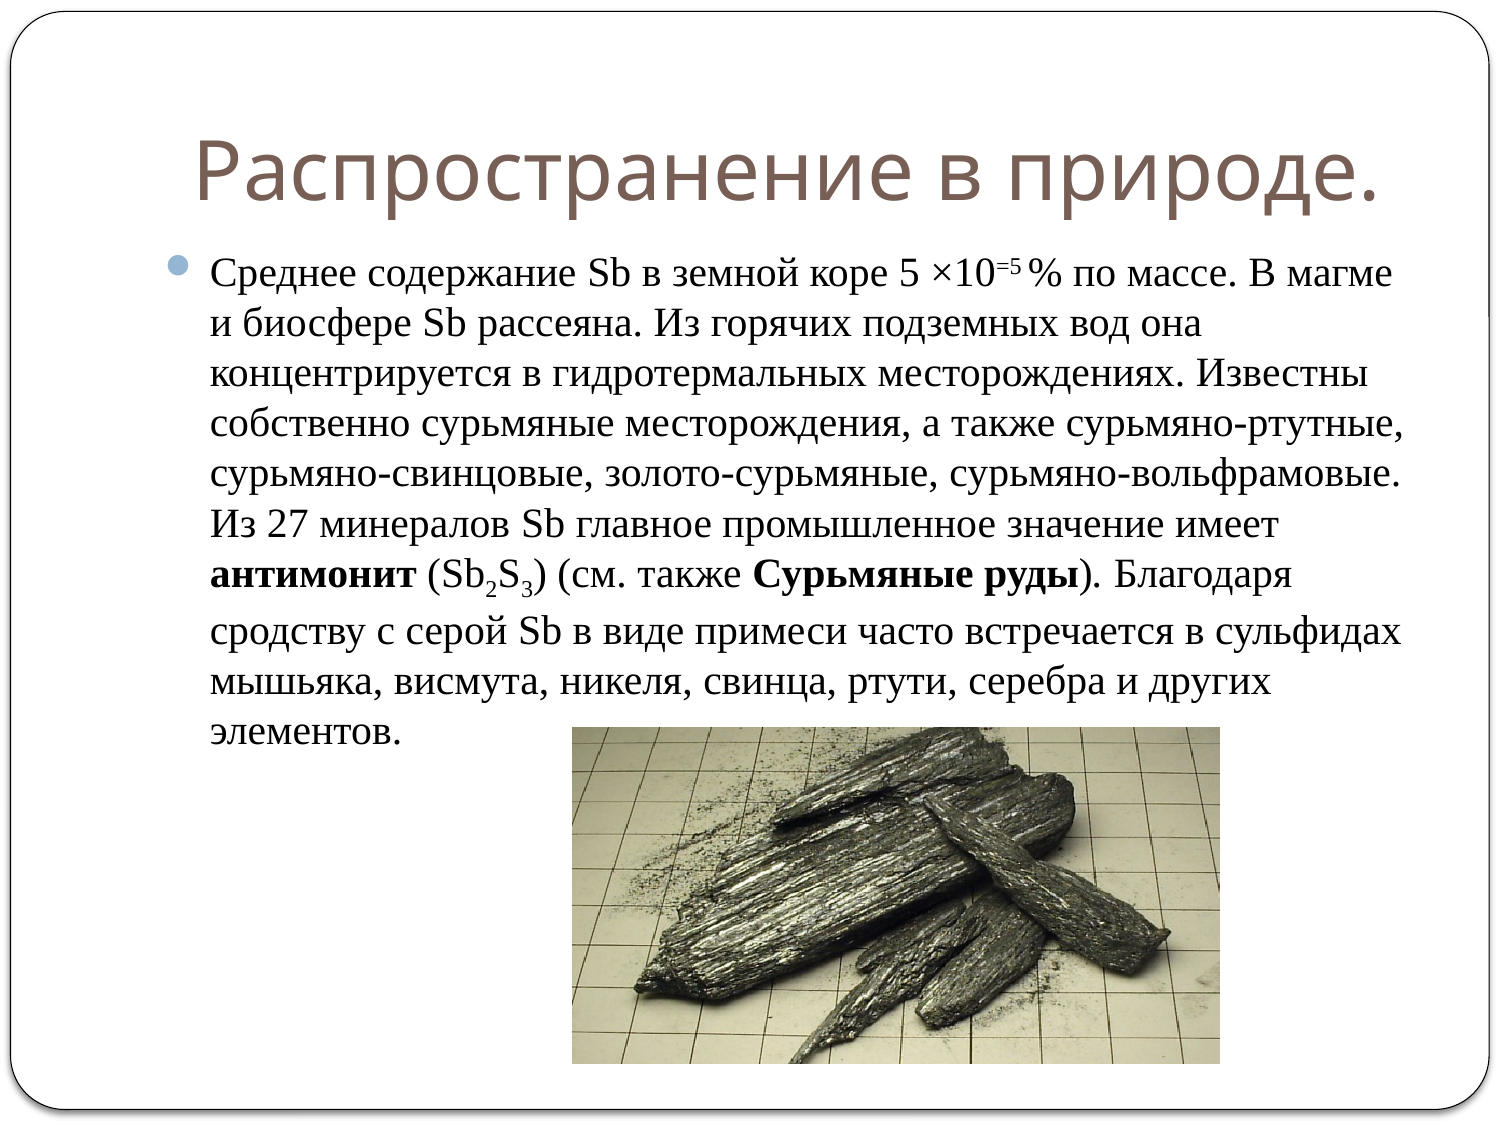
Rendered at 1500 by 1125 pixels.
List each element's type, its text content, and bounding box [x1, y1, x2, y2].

picture [572, 727, 1220, 1065]
title Распространение в природе. [150, 45, 1425, 233]
list Среднее содержание Sb в земной коре 5 ×10=5 % по массе. В магме и биосфере Sb рассеяна. Из горячих подземных вод она концентрируется в гидротермальных месторождениях. Известны собственно сурьмяные месторождения, а также сурьмяно-ртутные, сурьмяно-свинцовые, золото-сурьмяные, сурьмяно-вольфрамовые. Из 27 минералов Sb главное промышленное значение имеет антимонит (Sb2S3) (см. также Сурьмяные руды). Благодаря сродству с серой Sb в виде примеси часто встречается в сульфидах мышьяка, висмута, никеля, свинца, ртути, серебра и других элементов. [150, 237, 1425, 988]
